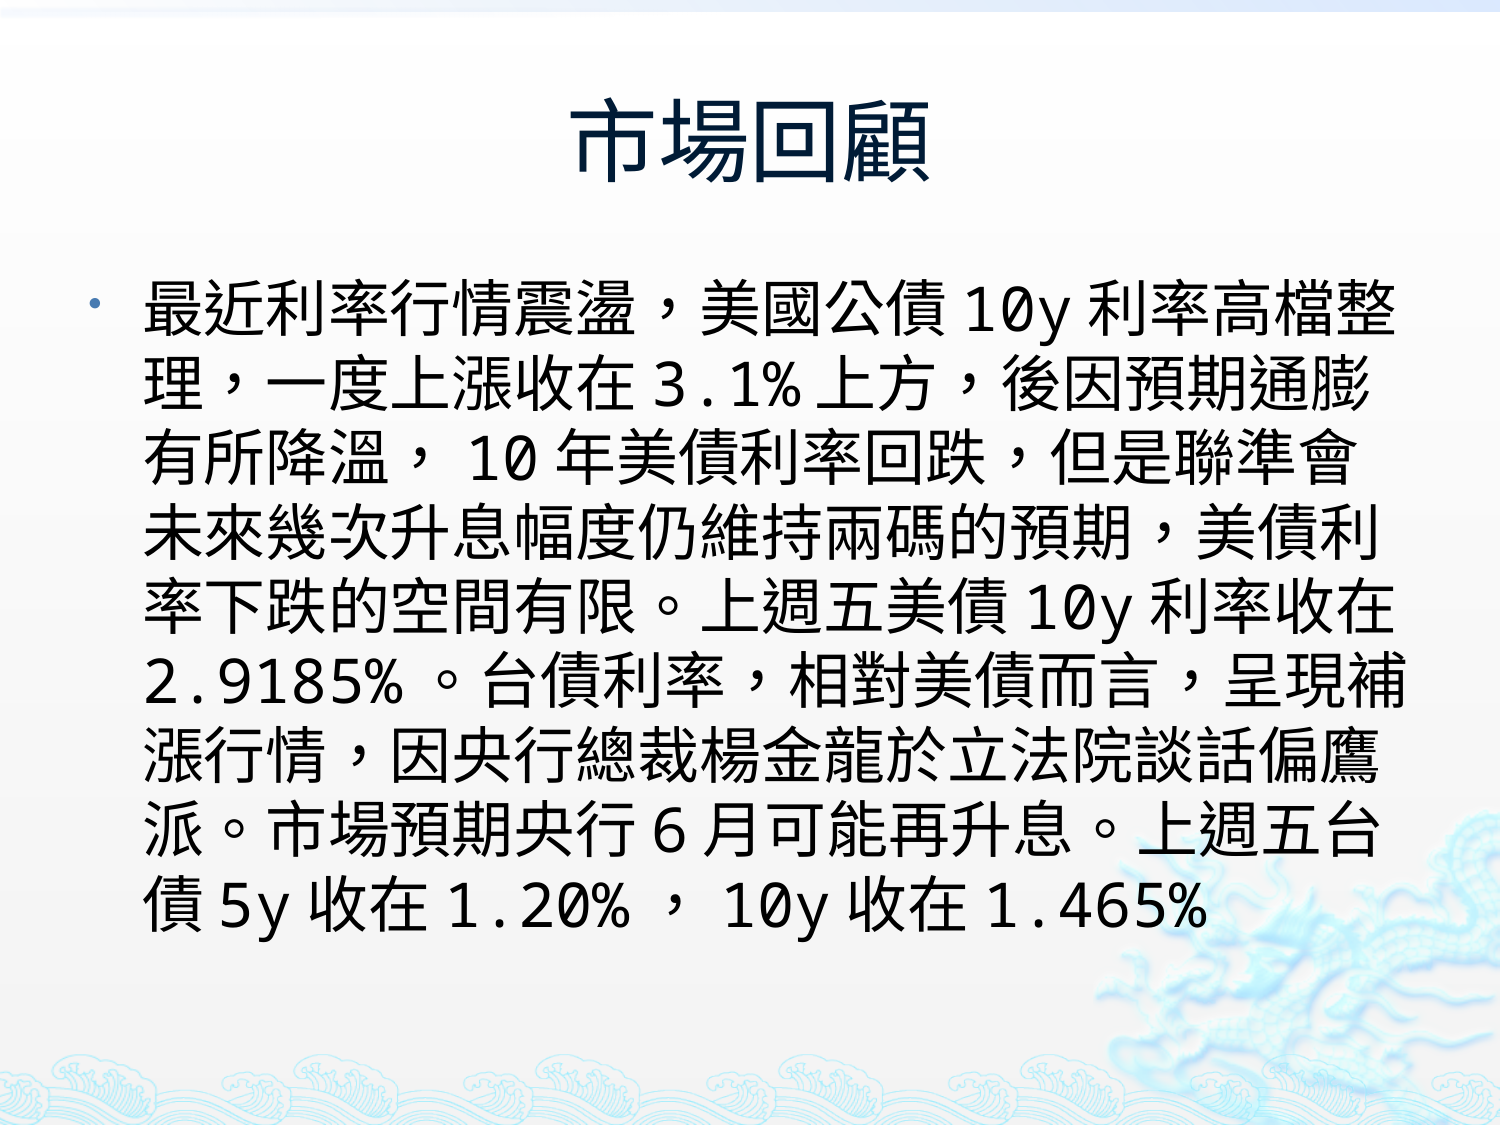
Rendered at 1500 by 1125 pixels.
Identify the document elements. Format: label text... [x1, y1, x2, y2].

title 市場回顧 [75, 45, 1425, 233]
list 最近利率行情震盪，美國公債10y利率高檔整理，一度上漲收在3.1%上方，後因預期通膨有所降溫，10年美債利率回跌，但是聯準會未來幾次升息幅度仍維持兩碼的預期，美債利率下跌的空間有限。上週五美債10y利率收在2.9185%。台債利率，相對美債而言，呈現補漲行情，因央行總裁楊金龍於立法院談話偏鷹派。市場預期央行6月可能再升息。上週五台債5y收在1.20%，10y收在1.465% [75, 262, 1425, 1005]
